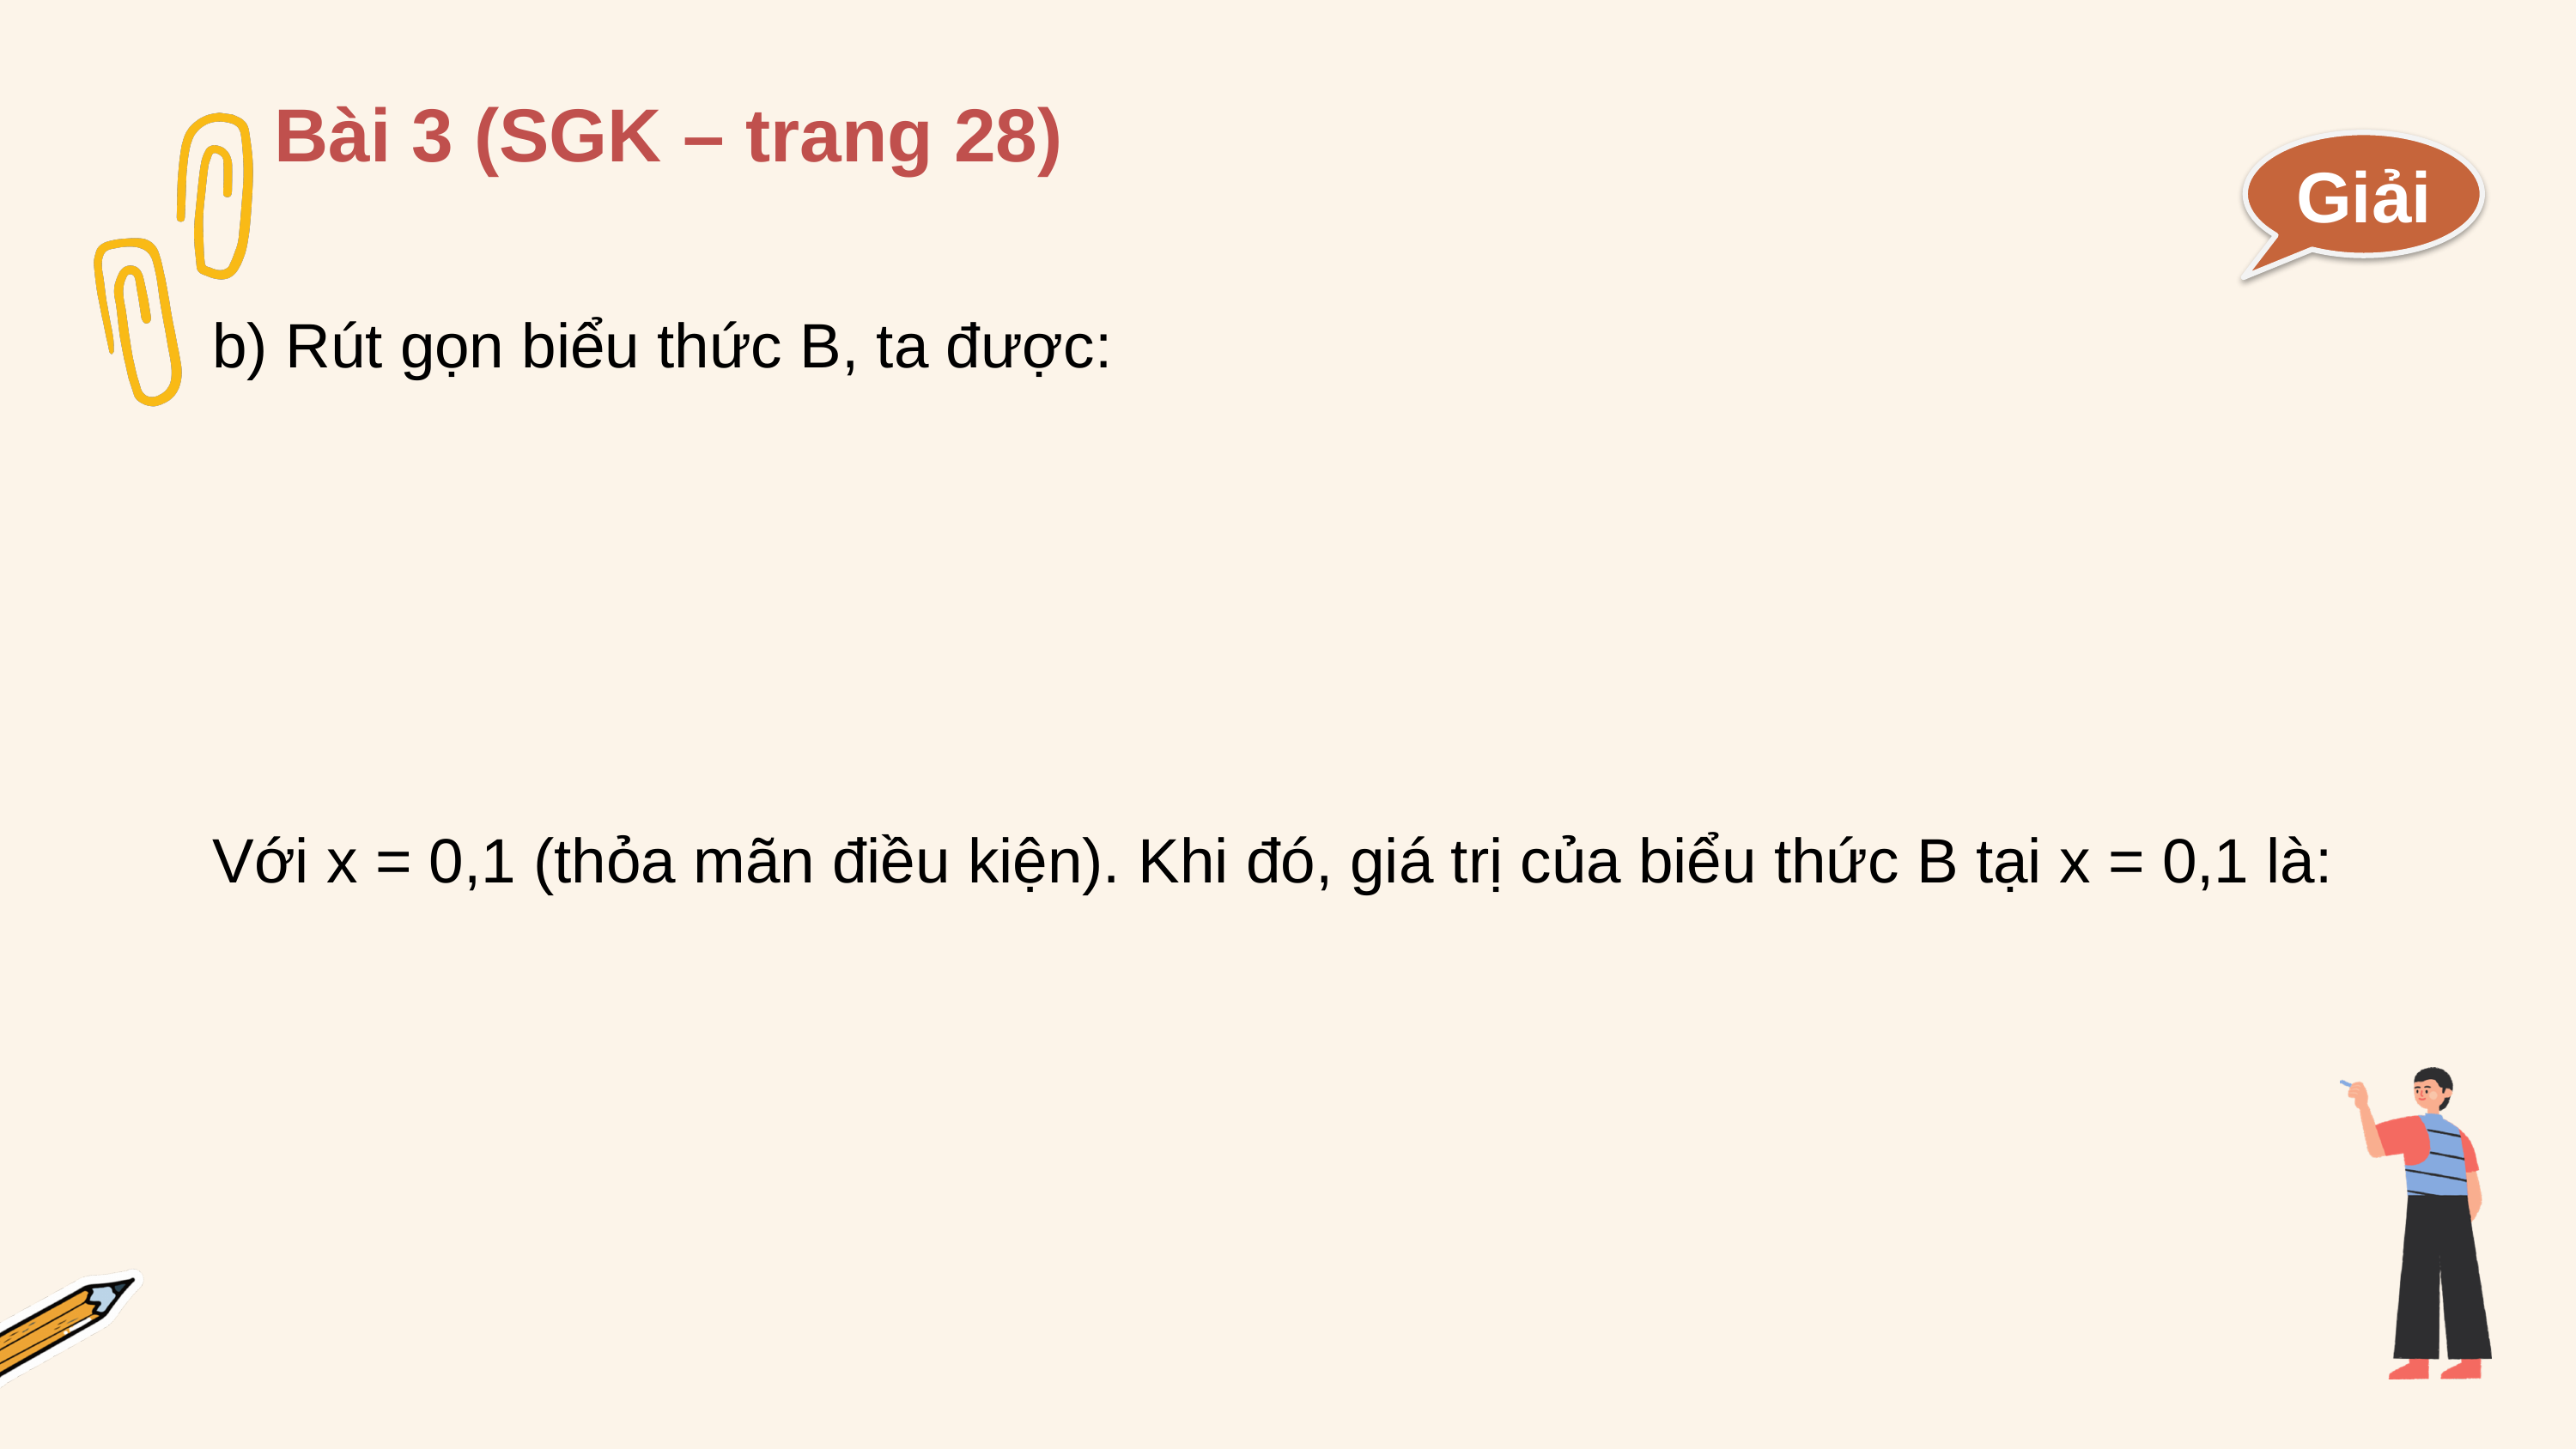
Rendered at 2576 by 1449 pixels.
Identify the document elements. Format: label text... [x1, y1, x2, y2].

picture [93, 112, 254, 408]
text_box Bài 3 (SGK – trang 28) [261, 80, 1077, 184]
picture [0, 1172, 199, 1449]
text_box Giải [2243, 132, 2482, 278]
picture [2340, 1067, 2493, 1379]
